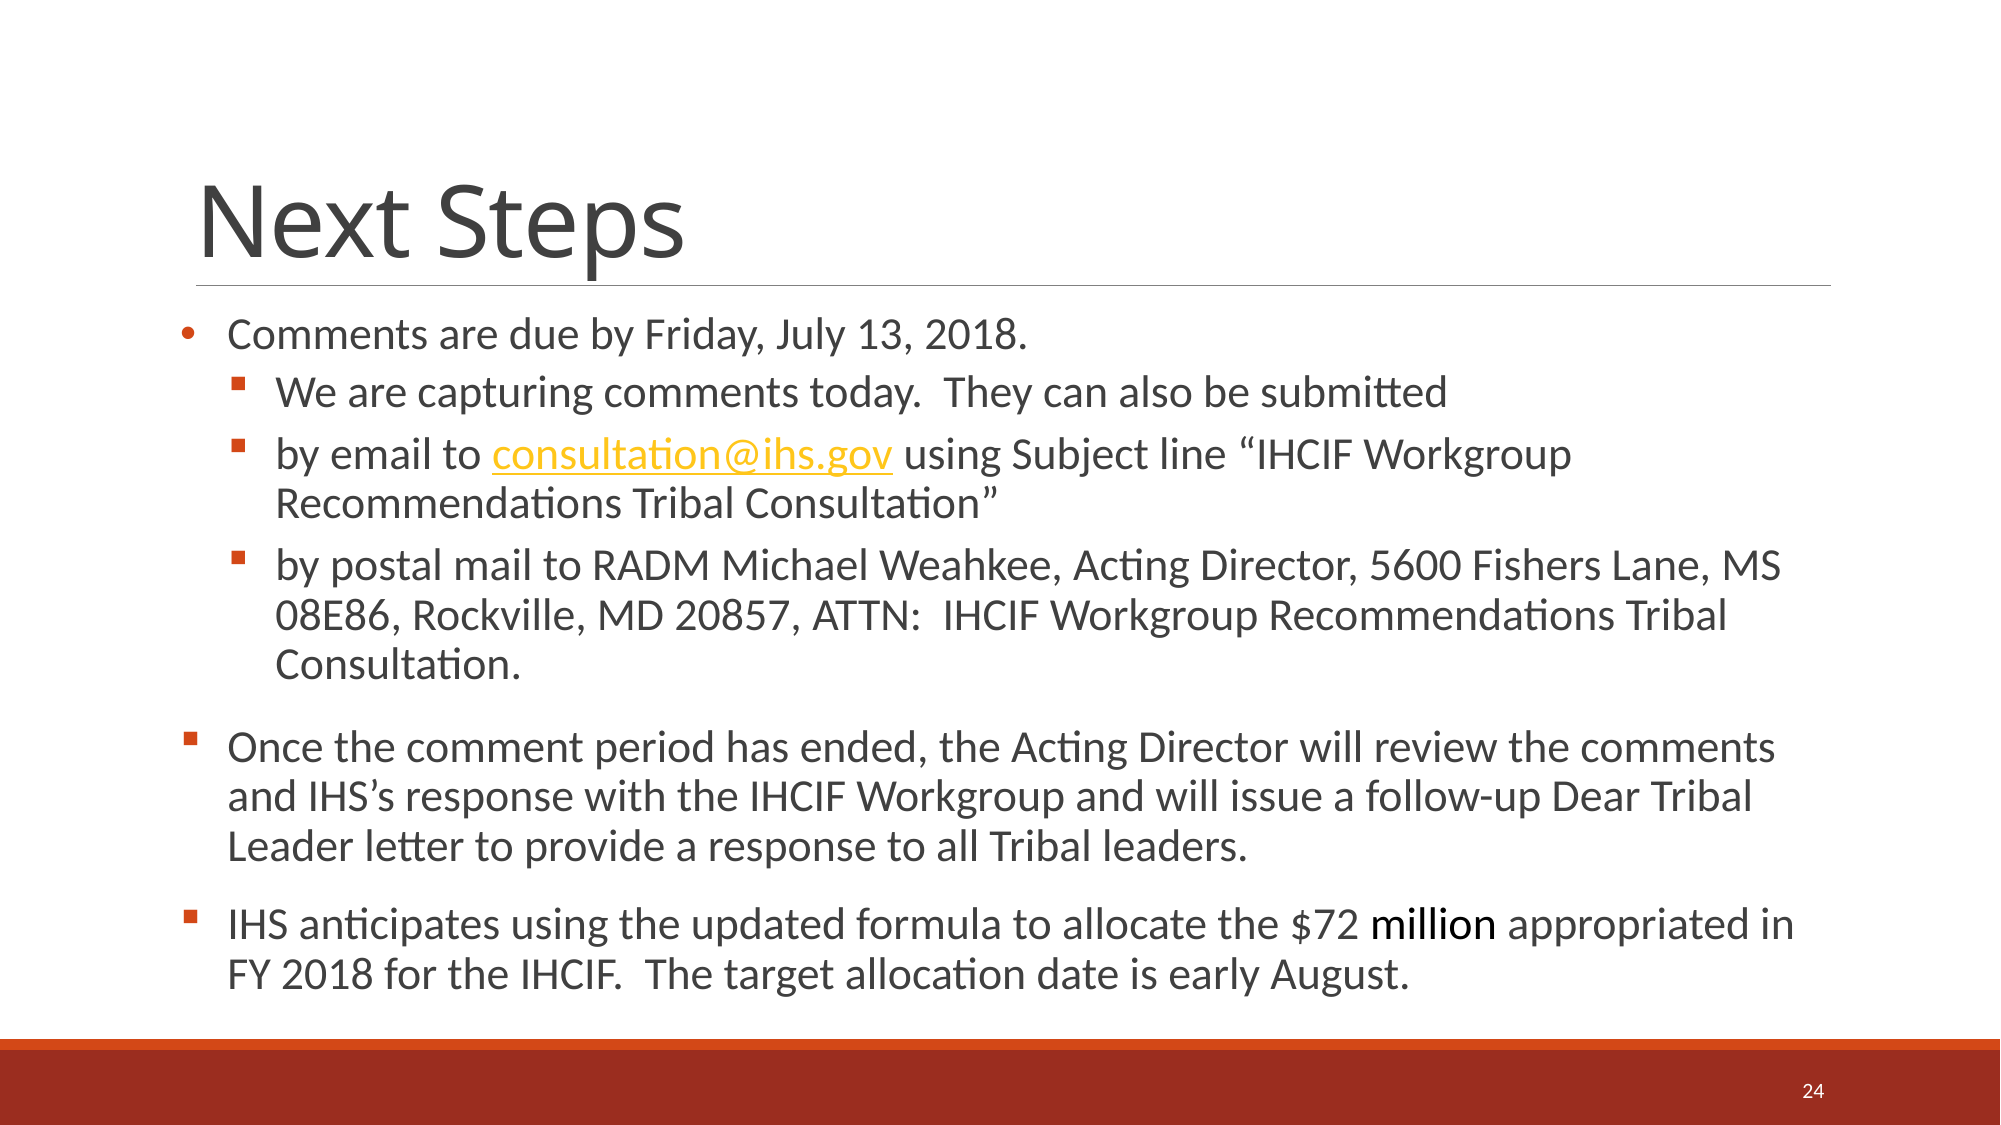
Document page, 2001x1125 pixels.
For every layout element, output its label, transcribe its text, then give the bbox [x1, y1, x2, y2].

title Next Steps [180, 47, 1830, 285]
slide_number 24 [1624, 1059, 1840, 1120]
list Comments are due by Friday, July 13, 2018. We are capturing comments today. They can also be submitted by email to consultation@ihs.gov using Subject line “IHCIF Workgroup Recommendations Tribal Consultation” by postal mail to RADM Michael Weahkee, Acting Director, 5600 Fishers Lane, MS 08E86, Rockville, MD 20857, ATTN: IHCIF Workgroup Recommendations Tribal Consultation. Once the comment period has ended, the Acting Director will review the comments and IHS’s response with the IHCIF Workgroup and will issue a follow-up Dear Tribal Leader letter to provide a response to all Tribal leaders. IHS anticipates using the updated formula to allocate the $72 million appropriated in FY 2018 for the IHCIF. The target allocation date is early August. [180, 302, 1830, 1086]
